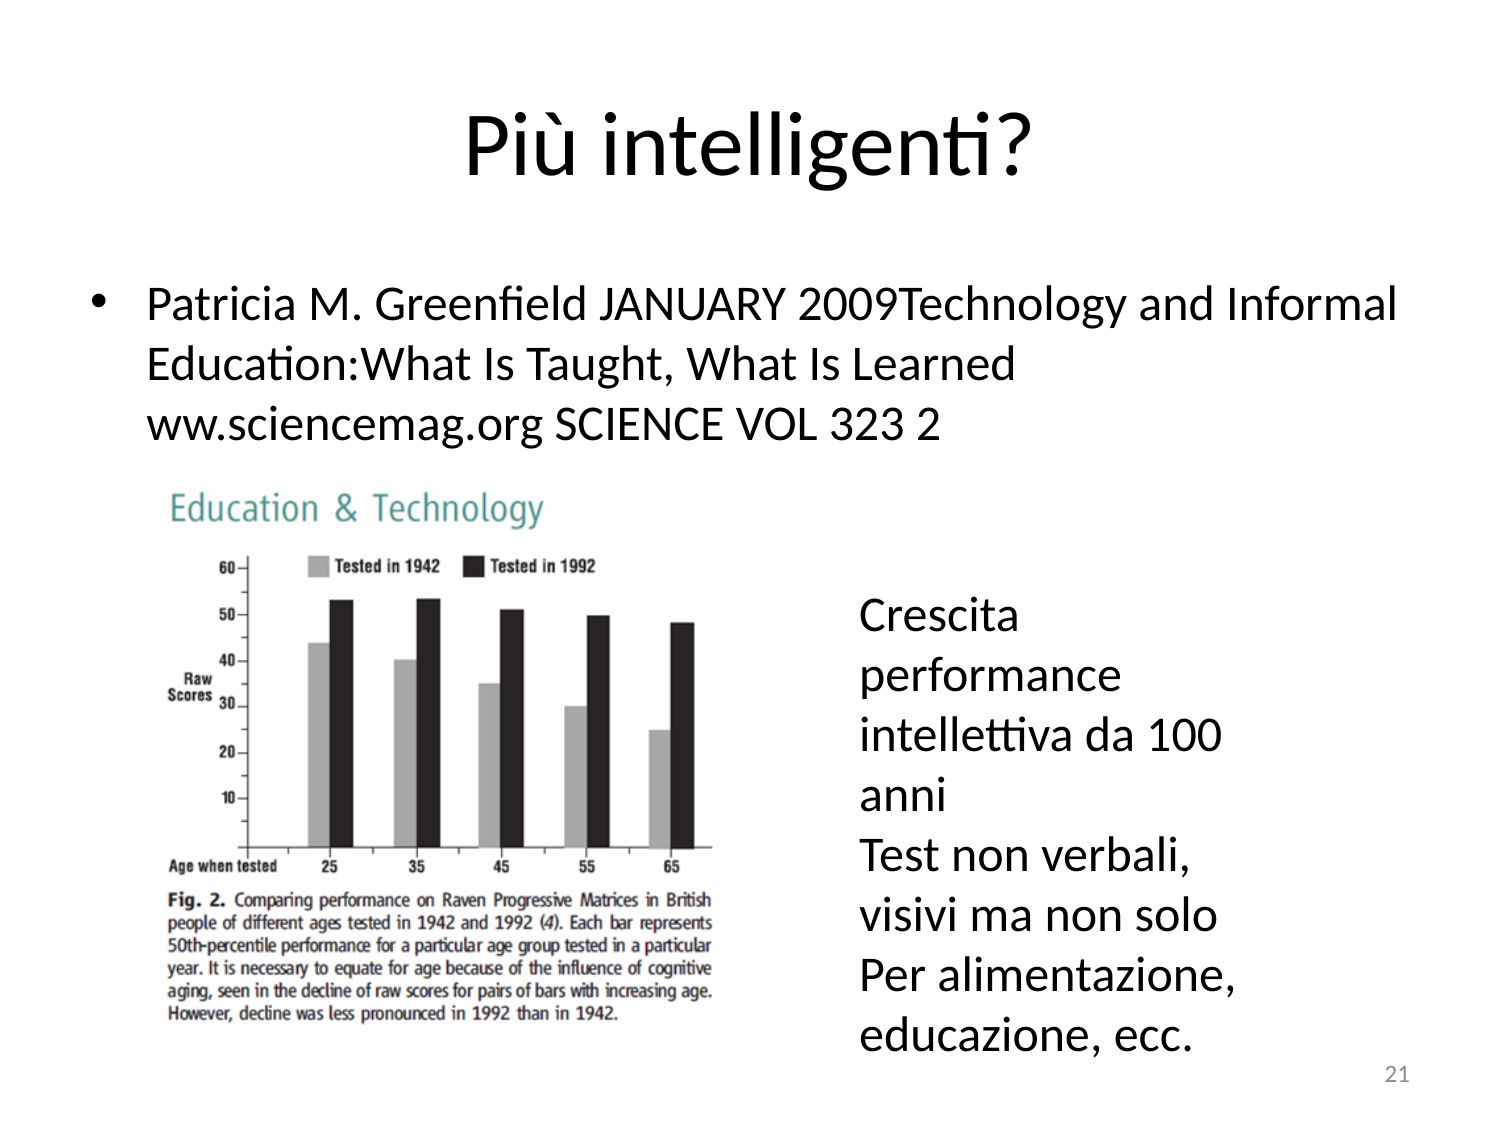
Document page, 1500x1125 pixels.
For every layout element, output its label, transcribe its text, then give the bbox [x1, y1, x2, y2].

slide_number 21 [1306, 1042, 1425, 1103]
title Più intelligenti? [75, 45, 1425, 233]
picture [102, 475, 730, 1033]
list Patricia M. Greenfield JANUARY 2009Technology and Informal Education:What Is Taught, What Is Learned ww.sciencemag.org SCIENCE VOL 323 2 [75, 262, 1425, 1005]
text_box Crescita performance intellettiva da 100 anni Test non verbali, visivi ma non solo Per alimentazione, educazione, ecc. [844, 574, 1306, 1114]
